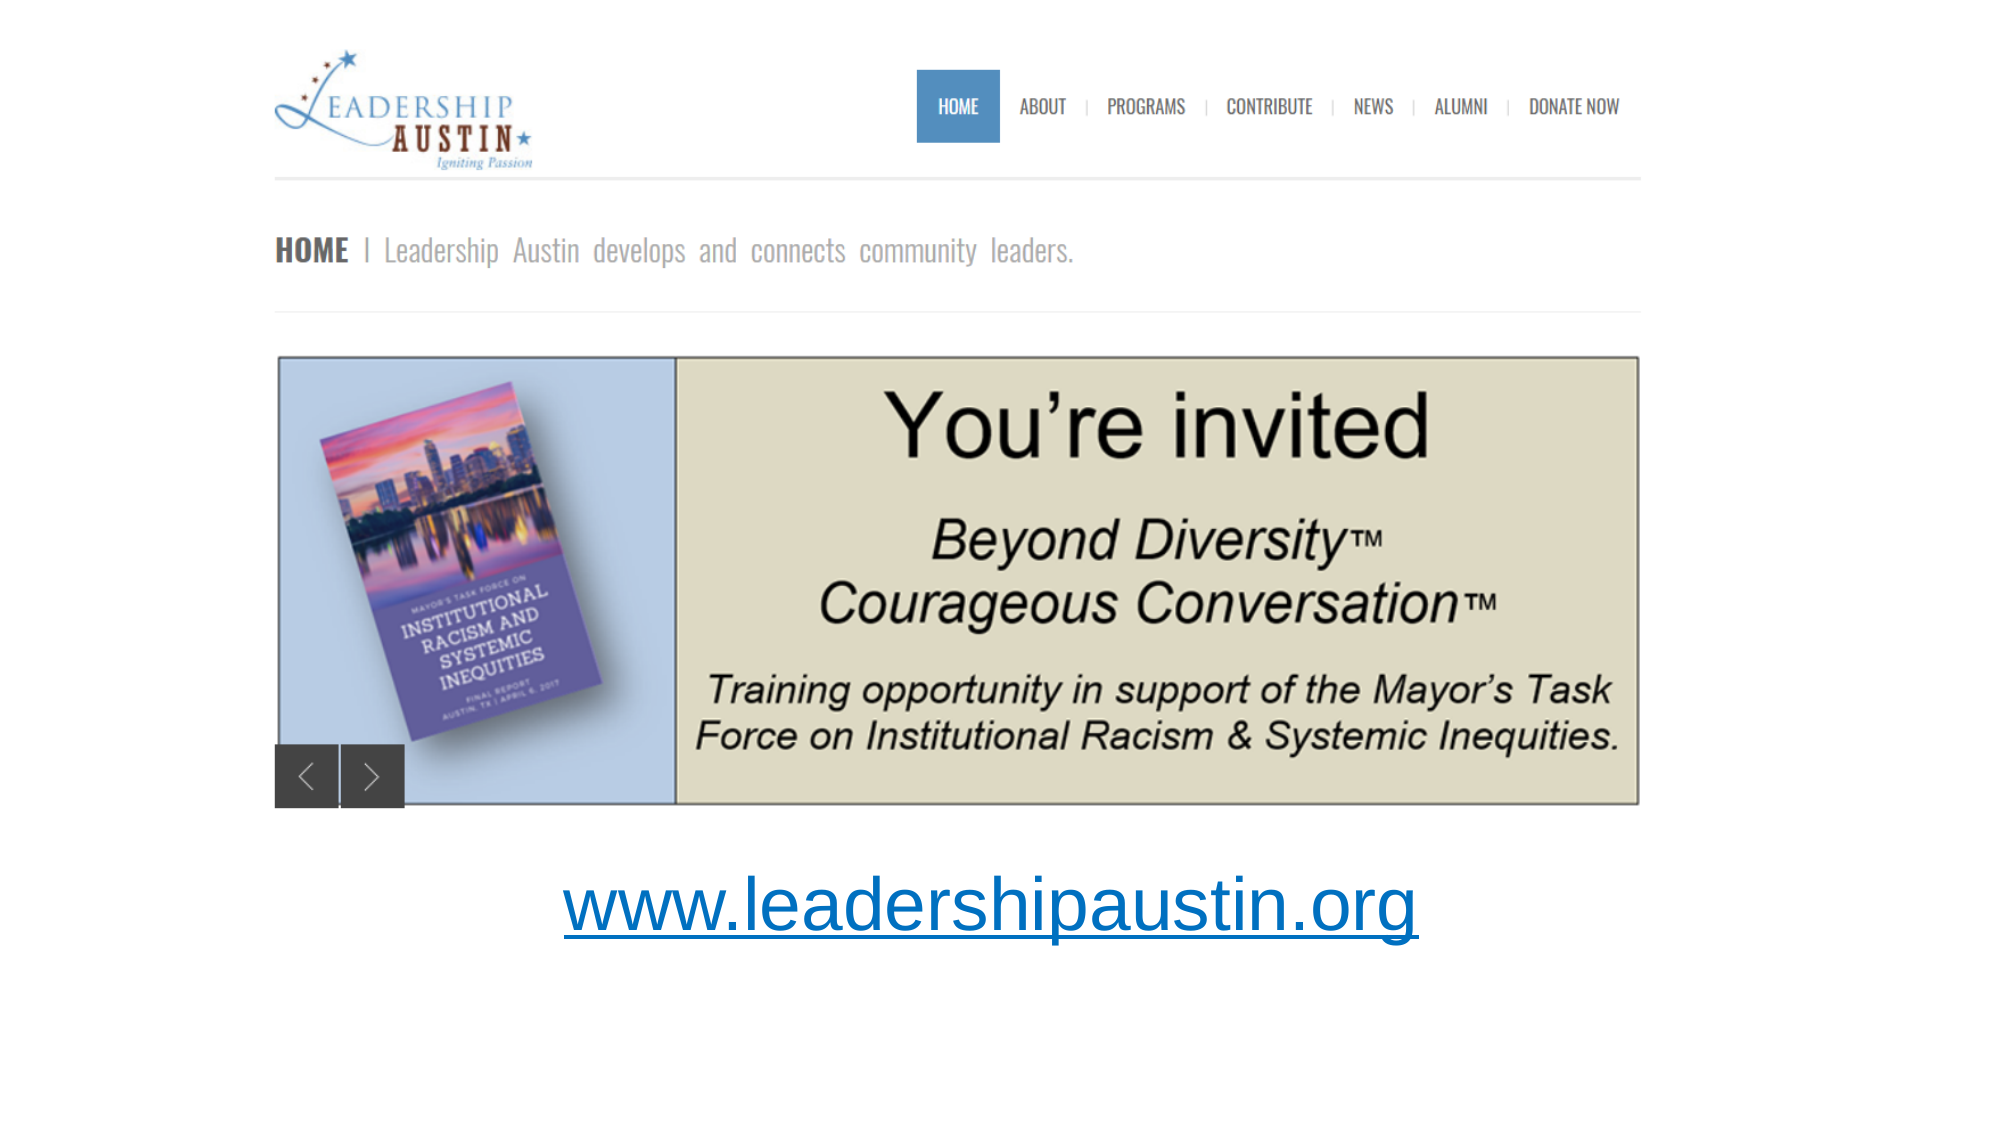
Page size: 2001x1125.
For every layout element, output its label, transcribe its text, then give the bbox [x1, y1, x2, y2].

title www.leadershipaustin.org [292, 847, 1691, 1023]
picture [209, 38, 1715, 839]
